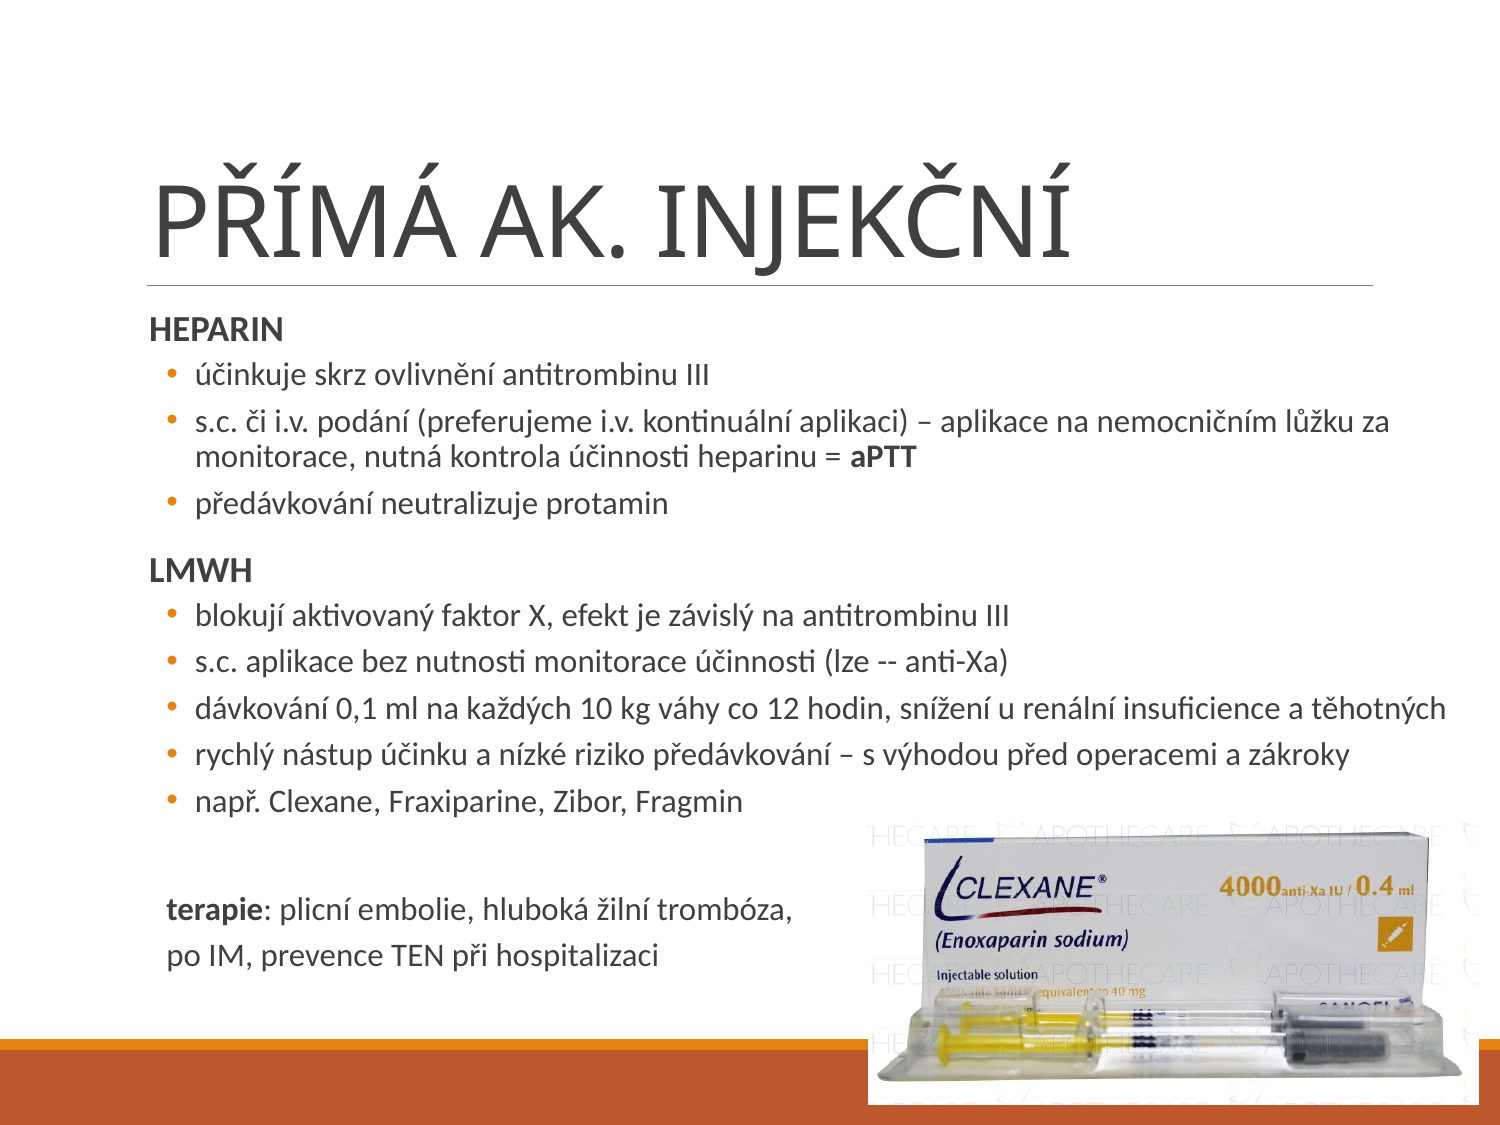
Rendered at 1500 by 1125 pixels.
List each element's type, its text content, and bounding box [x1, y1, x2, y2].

list HEPARIN účinkuje skrz ovlivnění antitrombinu III s.c. či i.v. podání (preferujeme i.v. kontinuální aplikaci) – aplikace na nemocničním lůžku za monitorace, nutná kontrola účinnosti heparinu = aPTT předávkování neutralizuje protamin LMWH blokují aktivovaný faktor X, efekt je závislý na antitrombinu III s.c. aplikace bez nutnosti monitorace účinnosti (lze -- anti-Xa) dávkování 0,1 ml na každých 10 kg váhy co 12 hodin, snížení u renální insuficience a těhotných rychlý nástup účinku a nízké riziko předávkování – s výhodou před operacemi a zákroky např. Clexane, Fraxiparine, Zibor, Fragmin terapie: plicní embolie, hluboká žilní trombóza, po IM, prevence TEN při hospitalizaci [135, 302, 1459, 1012]
picture [867, 821, 1480, 1105]
title PŘÍMÁ AK. INJEKČNÍ [135, 47, 1373, 285]
